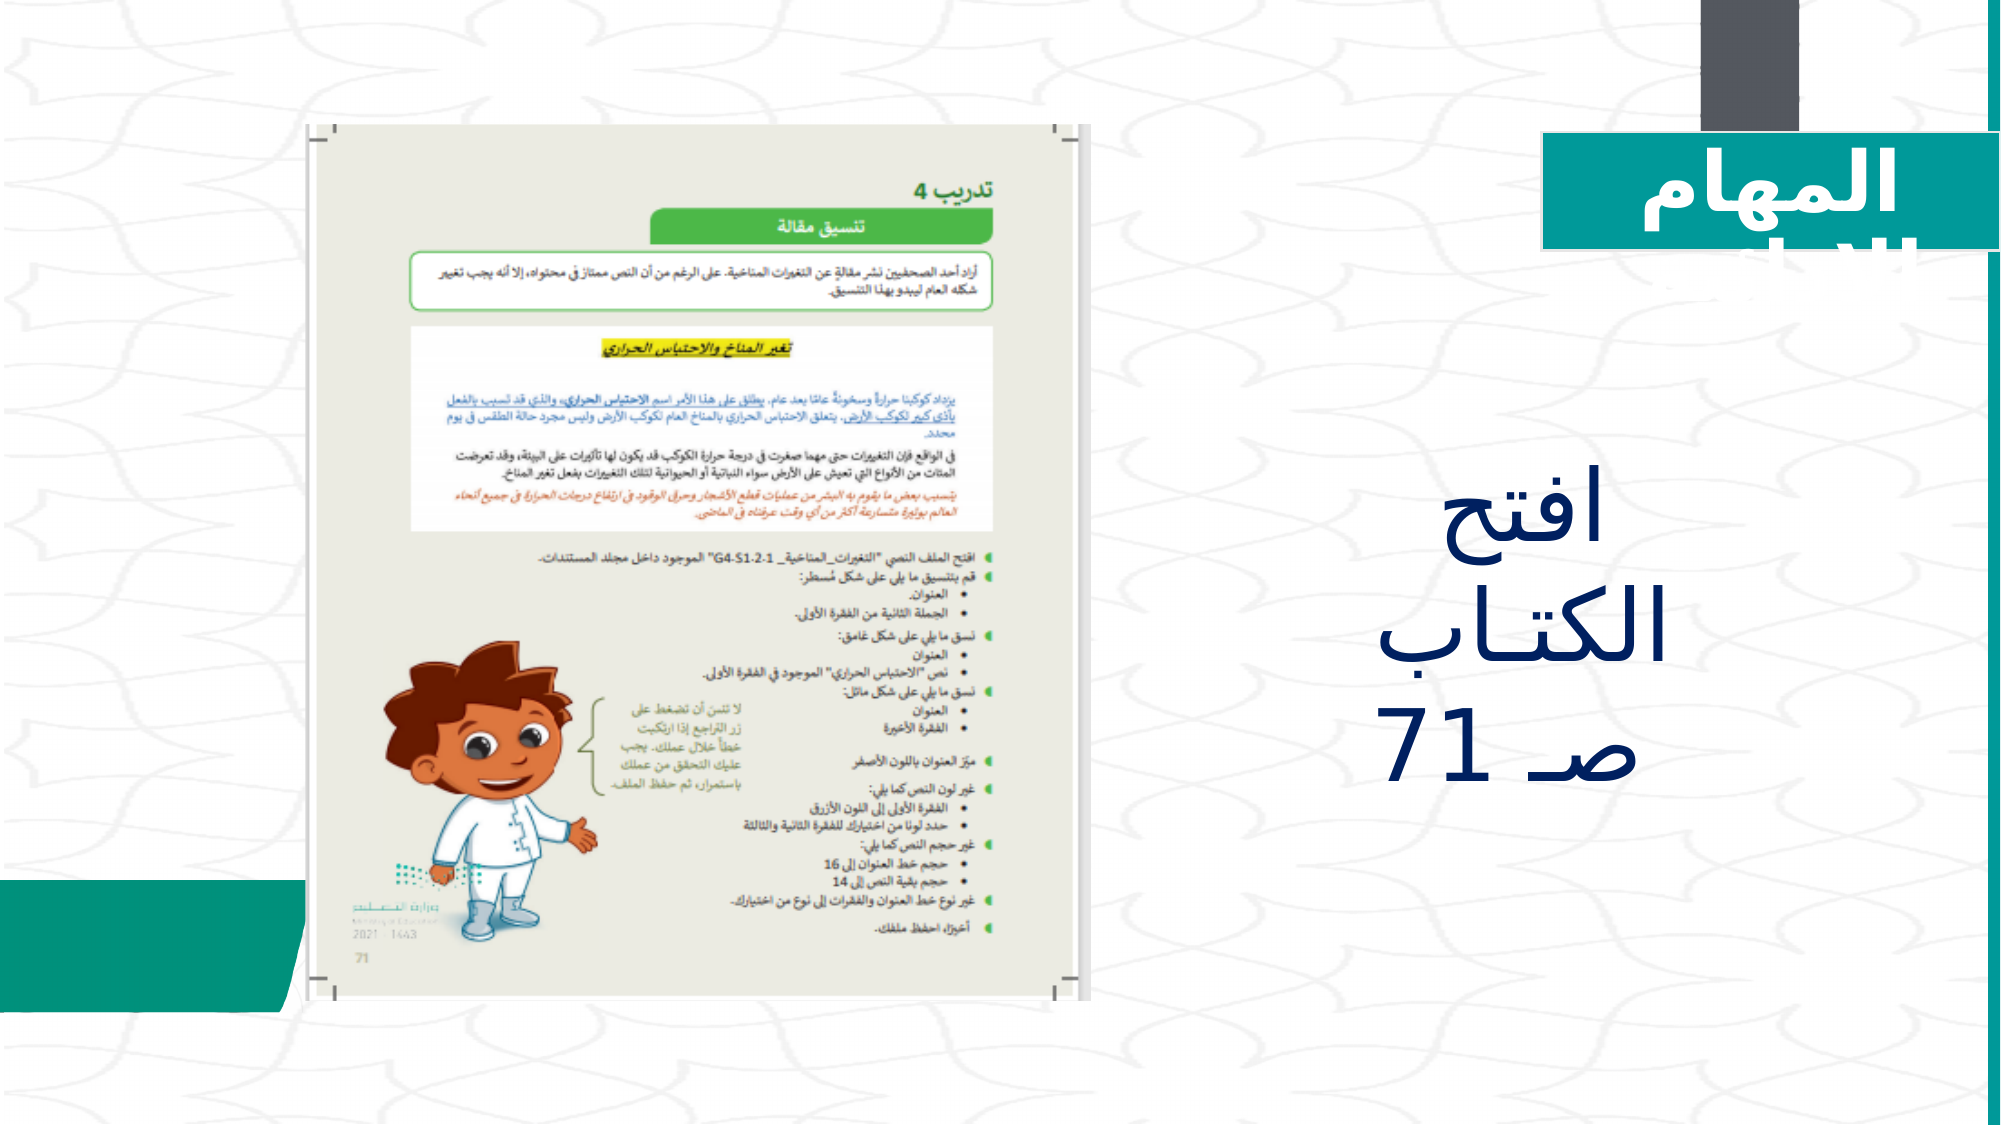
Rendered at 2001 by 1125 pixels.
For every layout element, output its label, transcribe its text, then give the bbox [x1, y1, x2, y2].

text_box افتح الكتـاب صـ 71 [1275, 433, 1771, 809]
text_box المهام الادائية [1540, 131, 2000, 252]
picture [0, 0, 2001, 1125]
